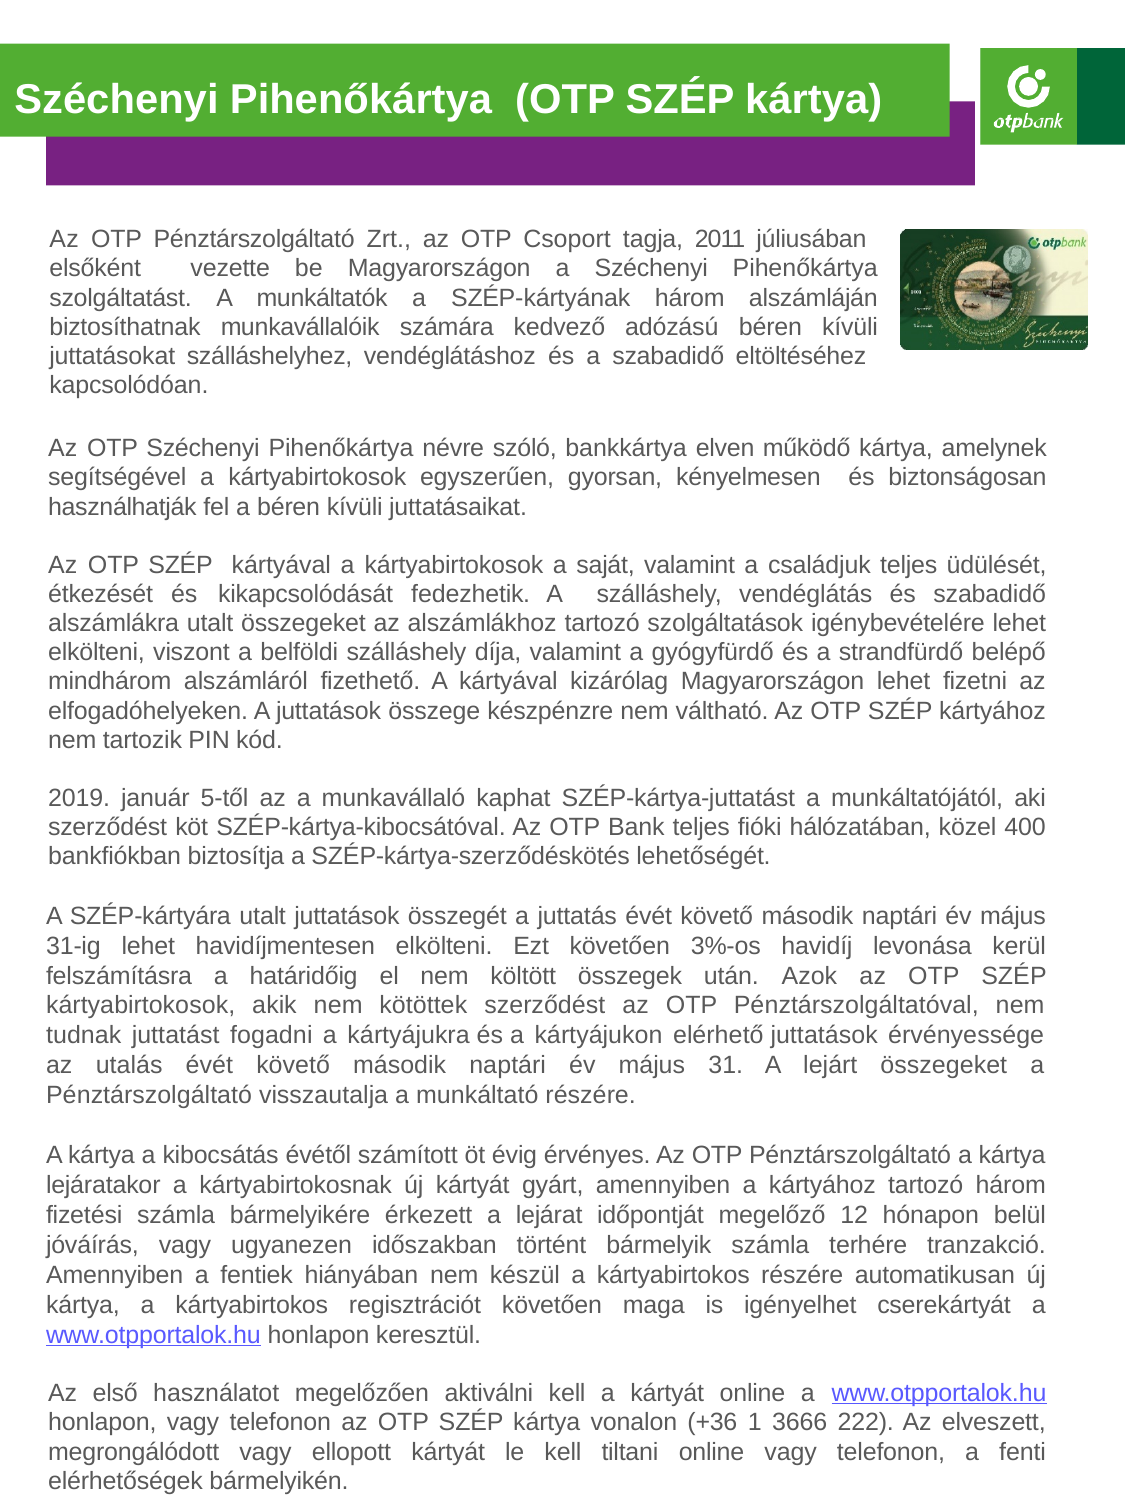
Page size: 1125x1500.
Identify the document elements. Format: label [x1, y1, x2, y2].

text_box [45, 194, 1086, 1500]
text_box [0, 43, 976, 186]
picture [899, 228, 1088, 350]
